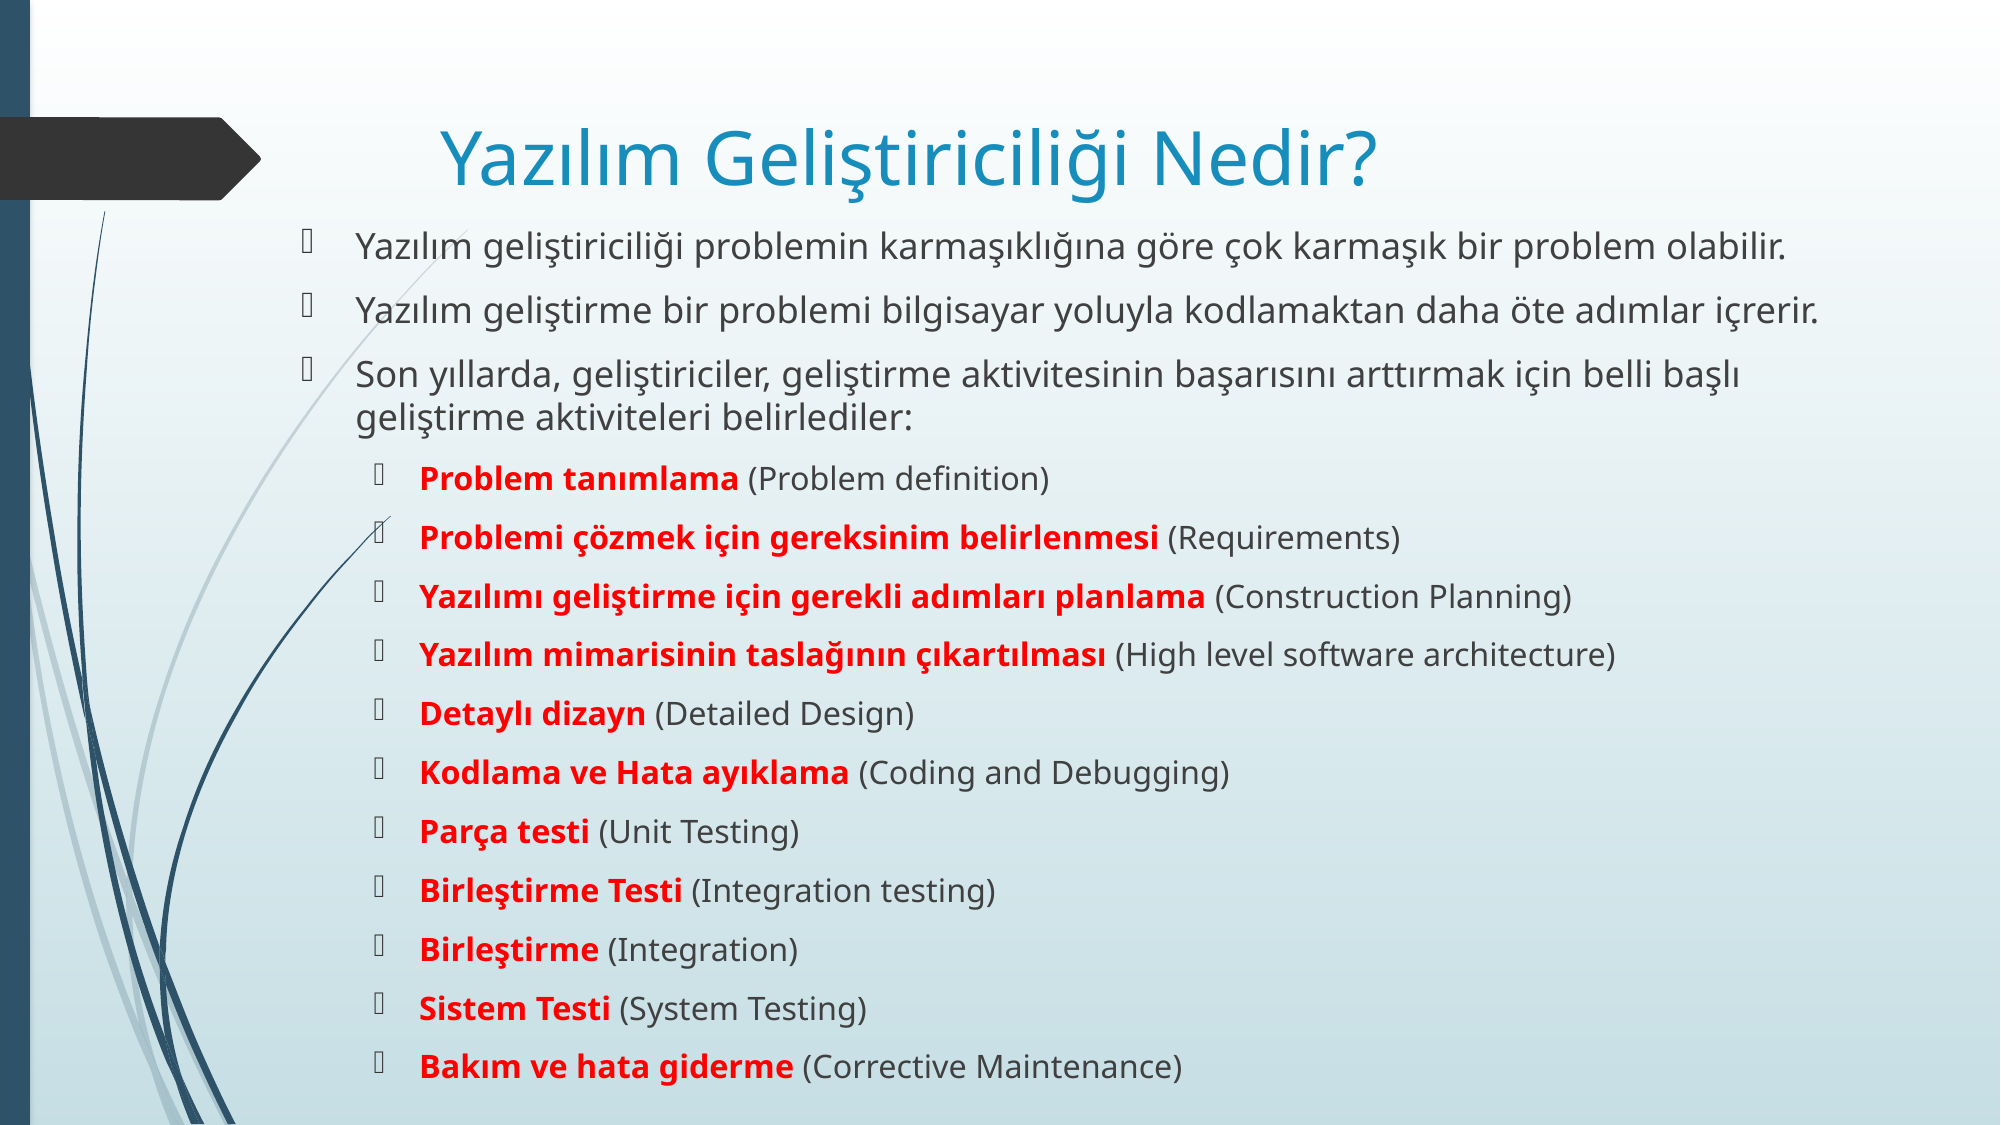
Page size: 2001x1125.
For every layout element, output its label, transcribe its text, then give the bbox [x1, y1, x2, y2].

title Yazılım Geliştiriciliği Nedir? [425, 102, 1888, 215]
list Yazılım geliştiriciliği problemin karmaşıklığına göre çok karmaşık bir problem olabilir. Yazılım geliştirme bir problemi bilgisayar yoluyla kodlamaktan daha öte adımlar içrerir. Son yıllarda, geliştiriciler, geliştirme aktivitesinin başarısını arttırmak için belli başlı geliştirme aktiviteleri belirlediler: Problem tanımlama (Problem definition) Problemi çözmek için gereksinim belirlenmesi (Requirements) Yazılımı geliştirme için gerekli adımları planlama (Construction Planning) Yazılım mimarisinin taslağının çıkartılması (High level software architecture) Detaylı dizayn (Detailed Design) Kodlama ve Hata ayıklama (Coding and Debugging) Parça testi (Unit Testing) Birleştirme Testi (Integration testing) Birleştirme (Integration) Sistem Testi (System Testing) Bakım ve hata giderme (Corrective Maintenance) [285, 215, 1888, 1107]
